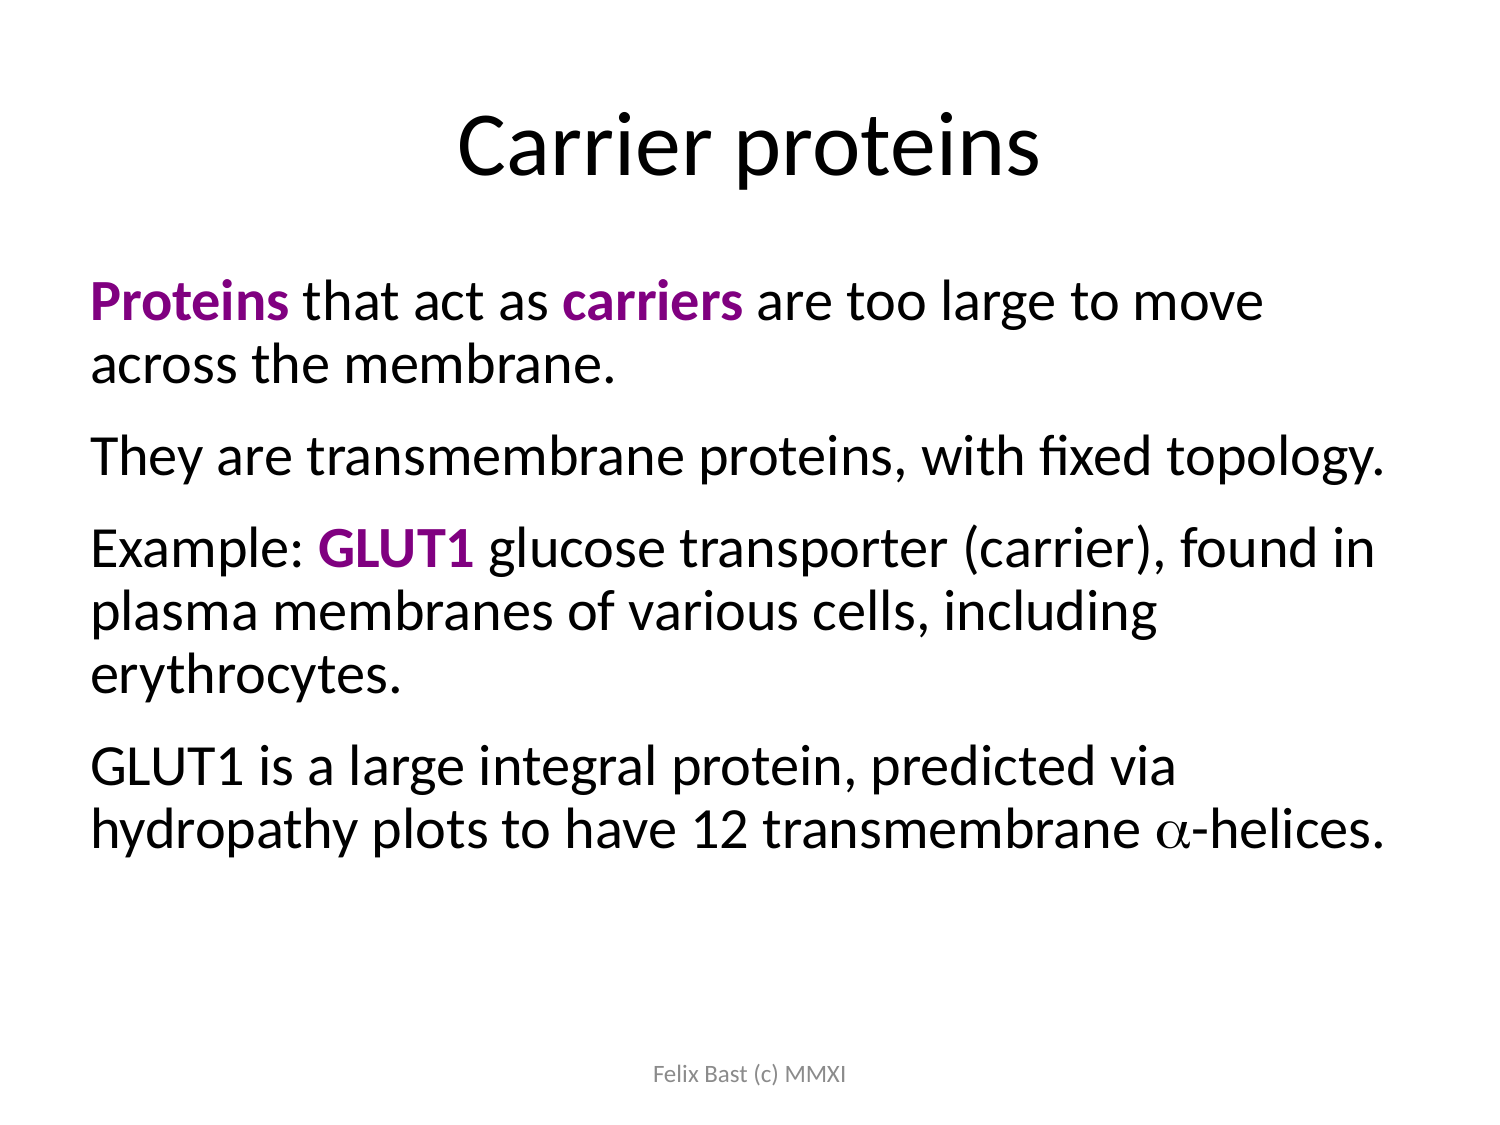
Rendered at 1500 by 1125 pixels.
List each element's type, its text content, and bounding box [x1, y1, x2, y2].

title Carrier proteins [75, 45, 1425, 233]
list Proteins that act as carriers are too large to move across the membrane. They are transmembrane proteins, with fixed topology. Example: GLUT1 glucose transporter (carrier), found in plasma membranes of various cells, including erythrocytes. GLUT1 is a large integral protein, predicted via hydropathy plots to have 12 transmembrane a-helices. [75, 262, 1425, 1005]
footer Felix Bast (c) MMXI [512, 1042, 988, 1103]
